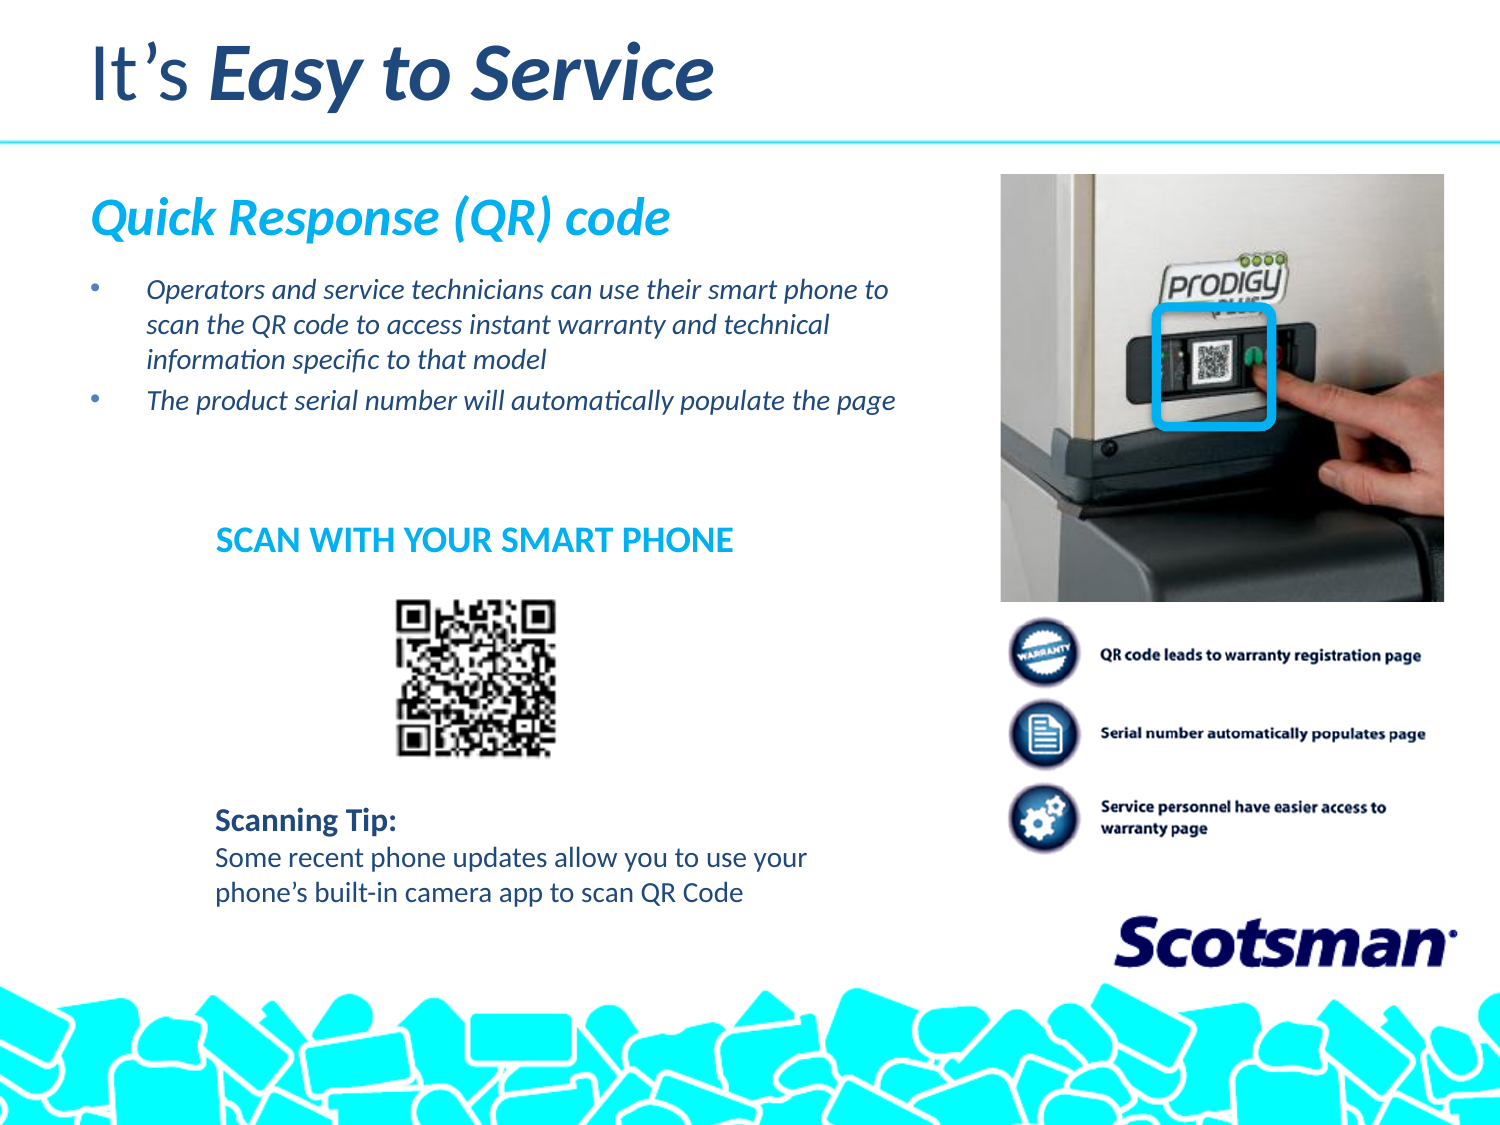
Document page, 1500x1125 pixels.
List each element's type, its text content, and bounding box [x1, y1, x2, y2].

text_box It’s Easy to Service [74, 9, 1425, 132]
picture [0, 0, 1500, 1125]
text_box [139, 506, 827, 918]
list Quick Response (QR) code Operators and service technicians can use their smart phone to scan the QR code to access instant warranty and technical information specific to that model The product serial number will automatically populate the page [75, 174, 956, 491]
